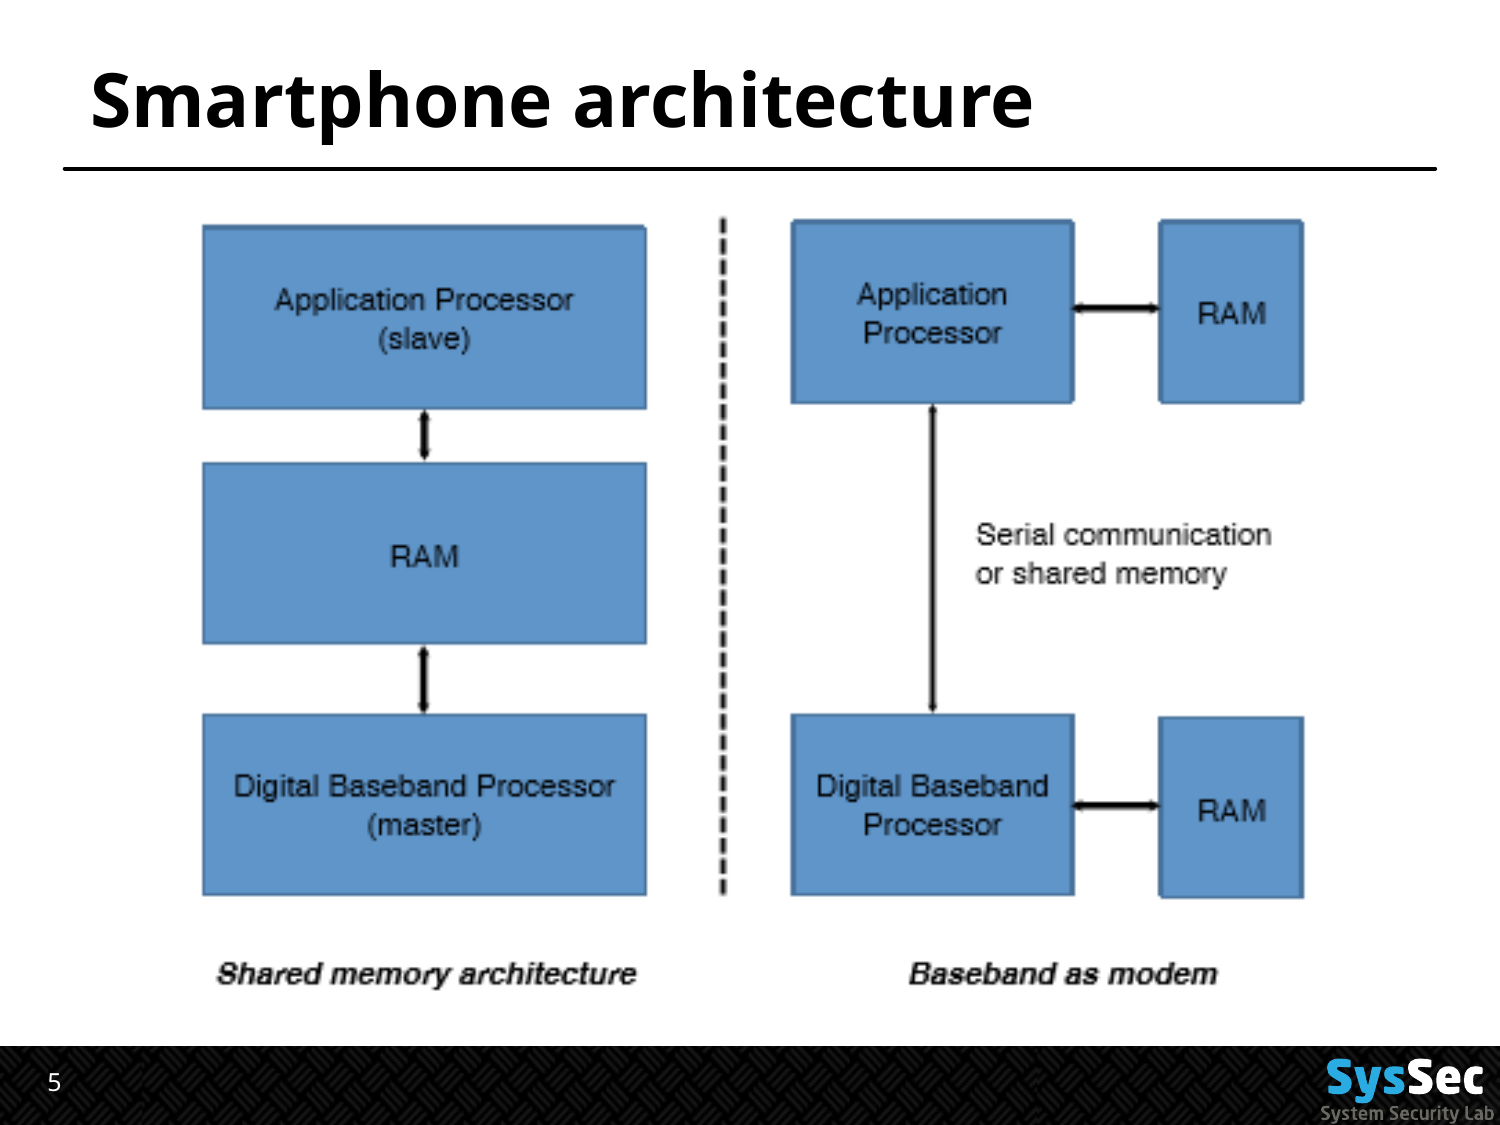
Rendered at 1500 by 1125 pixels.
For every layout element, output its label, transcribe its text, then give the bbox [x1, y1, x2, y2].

slide_number 5 [5, 1053, 77, 1114]
picture [111, 184, 1389, 1036]
title Smartphone architecture [75, 26, 1425, 169]
